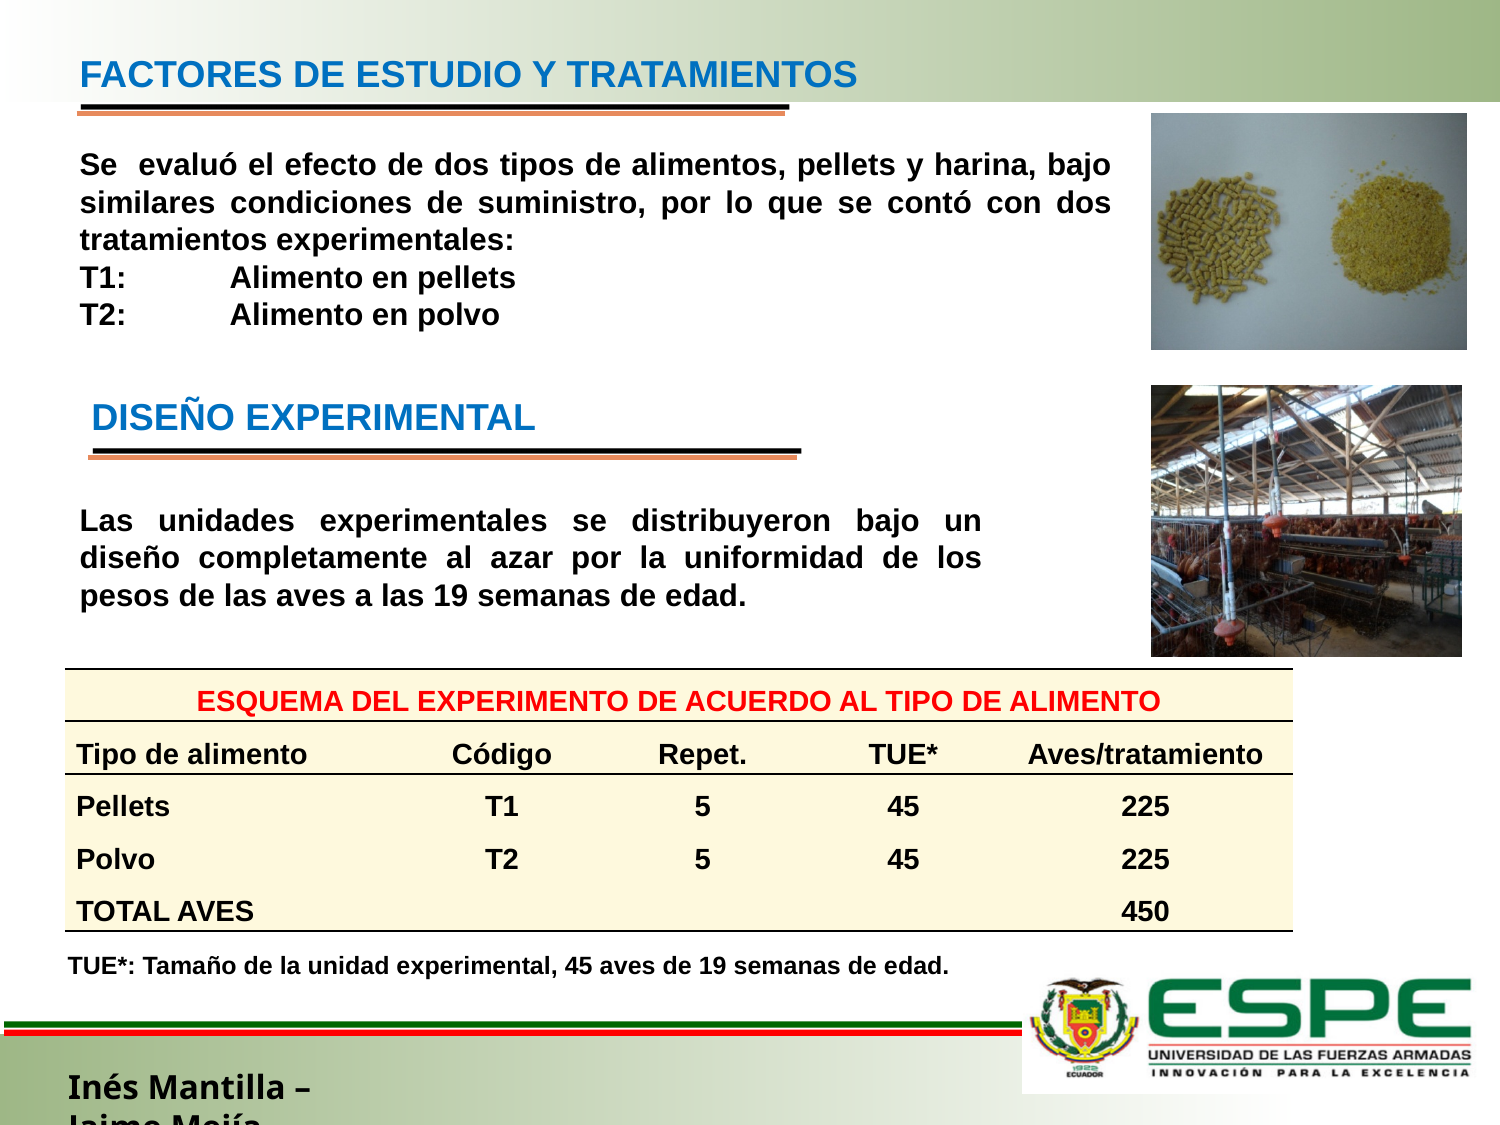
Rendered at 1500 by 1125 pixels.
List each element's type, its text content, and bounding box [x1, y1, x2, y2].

text_box Se evaluó el efecto de dos tipos de alimentos, pellets y harina, bajo similares condiciones de suministro, por lo que se contó con dos tratamientos experimentales: T1: Alimento en pellets T2: Alimento en polvo [64, 137, 1128, 340]
table_cell 225 [998, 775, 1293, 826]
table_header ESQUEMA DEL EXPERIMENTO DE ACUERDO AL TIPO DE ALIMENTO [65, 670, 1293, 720]
table_cell 450 [998, 879, 1293, 930]
table_cell 5 [596, 775, 809, 826]
table_cell T1 [407, 775, 596, 826]
text_box TUE*: Tamaño de la unidad experimental, 45 aves de 19 semanas de edad. [53, 942, 1270, 987]
table_cell 45 [809, 775, 998, 826]
table_cell TOTAL AVES [65, 879, 998, 930]
text_box FACTORES DE ESTUDIO Y TRATAMIENTOS [64, 42, 904, 103]
picture [1151, 113, 1467, 350]
table_cell 225 [998, 826, 1293, 879]
text_box Las unidades experimentales se distribuyeron bajo un diseño completamente al azar por la uniformidad de los pesos de las aves a las 19 semanas de edad. [64, 492, 998, 620]
table_cell Aves/tratamiento [998, 722, 1293, 773]
table_cell Pellets [65, 775, 407, 826]
table_cell 45 [809, 826, 998, 879]
picture [1151, 385, 1462, 658]
text_box DISEÑO EXPERIMENTAL [76, 385, 585, 445]
picture [1021, 955, 1483, 1095]
text_box Inés Mantilla – Jaime Mejía [53, 1058, 396, 1125]
table_cell Repet. [596, 722, 809, 773]
table_cell T2 [407, 826, 596, 879]
table_cell Tipo de alimento [65, 722, 407, 773]
table_cell Polvo [65, 826, 407, 879]
table_cell TUE* [809, 722, 998, 773]
table_cell Código [407, 722, 596, 773]
table_cell 5 [596, 826, 809, 879]
